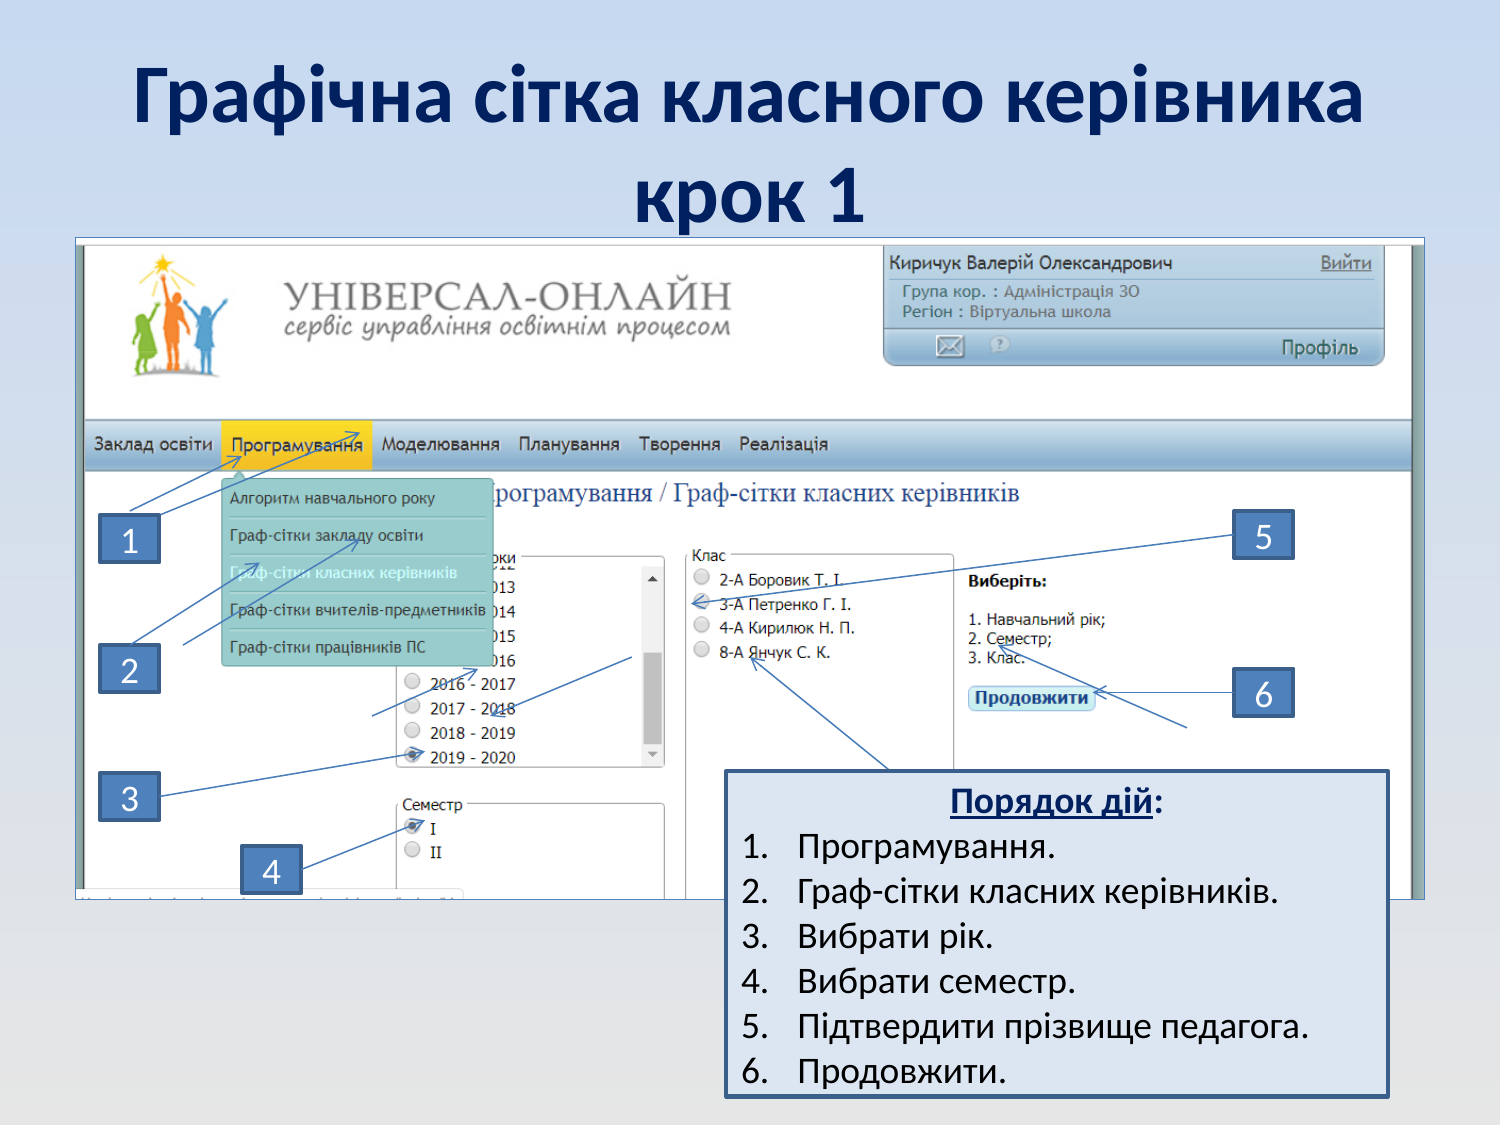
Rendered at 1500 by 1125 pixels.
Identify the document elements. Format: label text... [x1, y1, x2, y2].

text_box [129, 562, 260, 646]
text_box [129, 455, 243, 512]
title Графічна сітка класного керівника крок 1 [75, 45, 1425, 233]
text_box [159, 432, 361, 516]
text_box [749, 656, 940, 811]
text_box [997, 644, 1188, 729]
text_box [300, 819, 426, 870]
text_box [159, 751, 426, 797]
text_box Порядок дій: Програмування. Граф-сітки класних керівників. Вибрати рік. Вибрати семестр. Підтвердити прізвище педагога. Продовжити. [724, 908, 1390, 1099]
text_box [489, 656, 633, 717]
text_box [371, 668, 479, 717]
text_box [690, 534, 1235, 604]
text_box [182, 538, 361, 646]
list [74, 237, 1426, 900]
